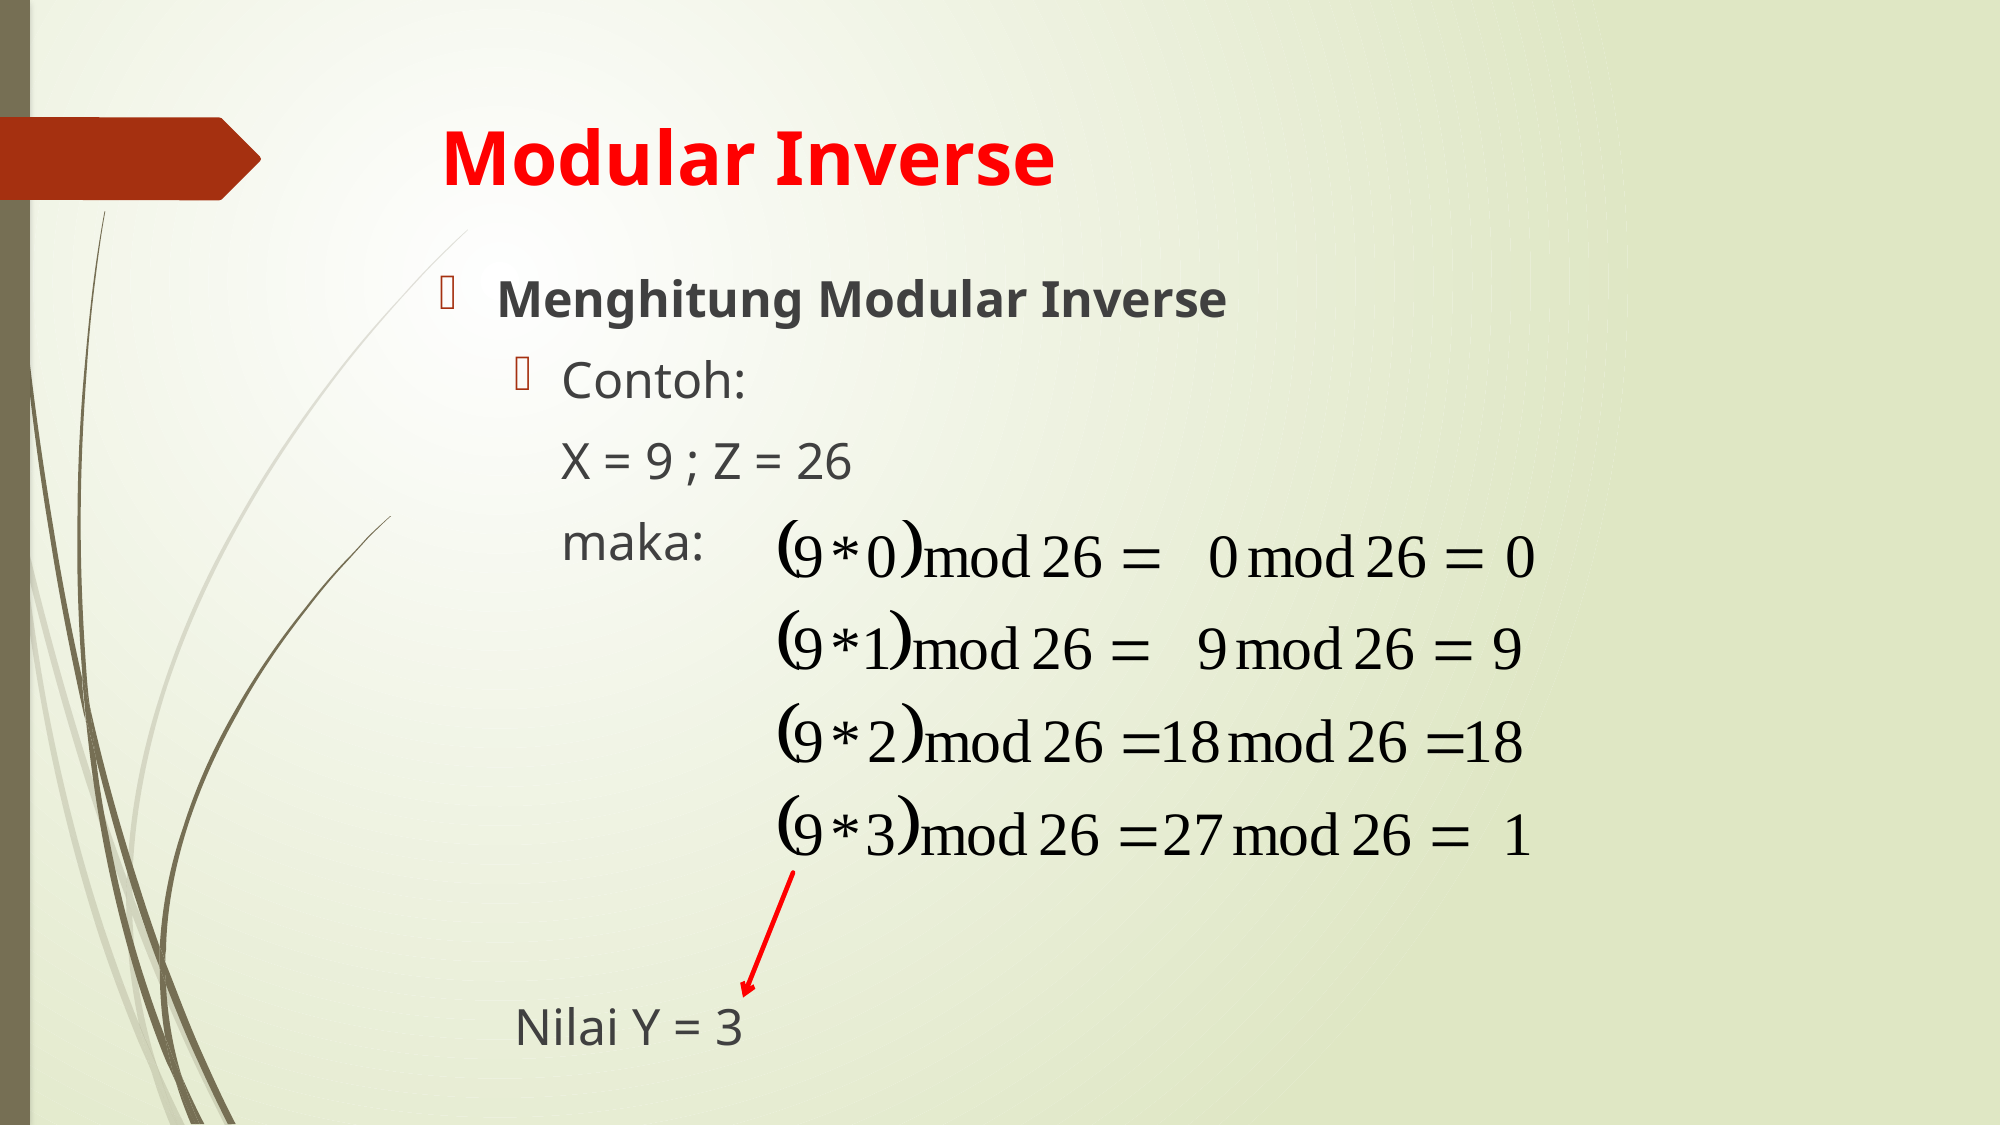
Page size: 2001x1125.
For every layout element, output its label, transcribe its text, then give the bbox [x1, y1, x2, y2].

list Menghitung Modular Inverse Contoh: X = 9 ; Z = 26 maka: Nilai Y = 3 [424, 260, 1888, 880]
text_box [767, 520, 1545, 880]
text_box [742, 872, 794, 998]
title Modular Inverse [425, 102, 1888, 213]
